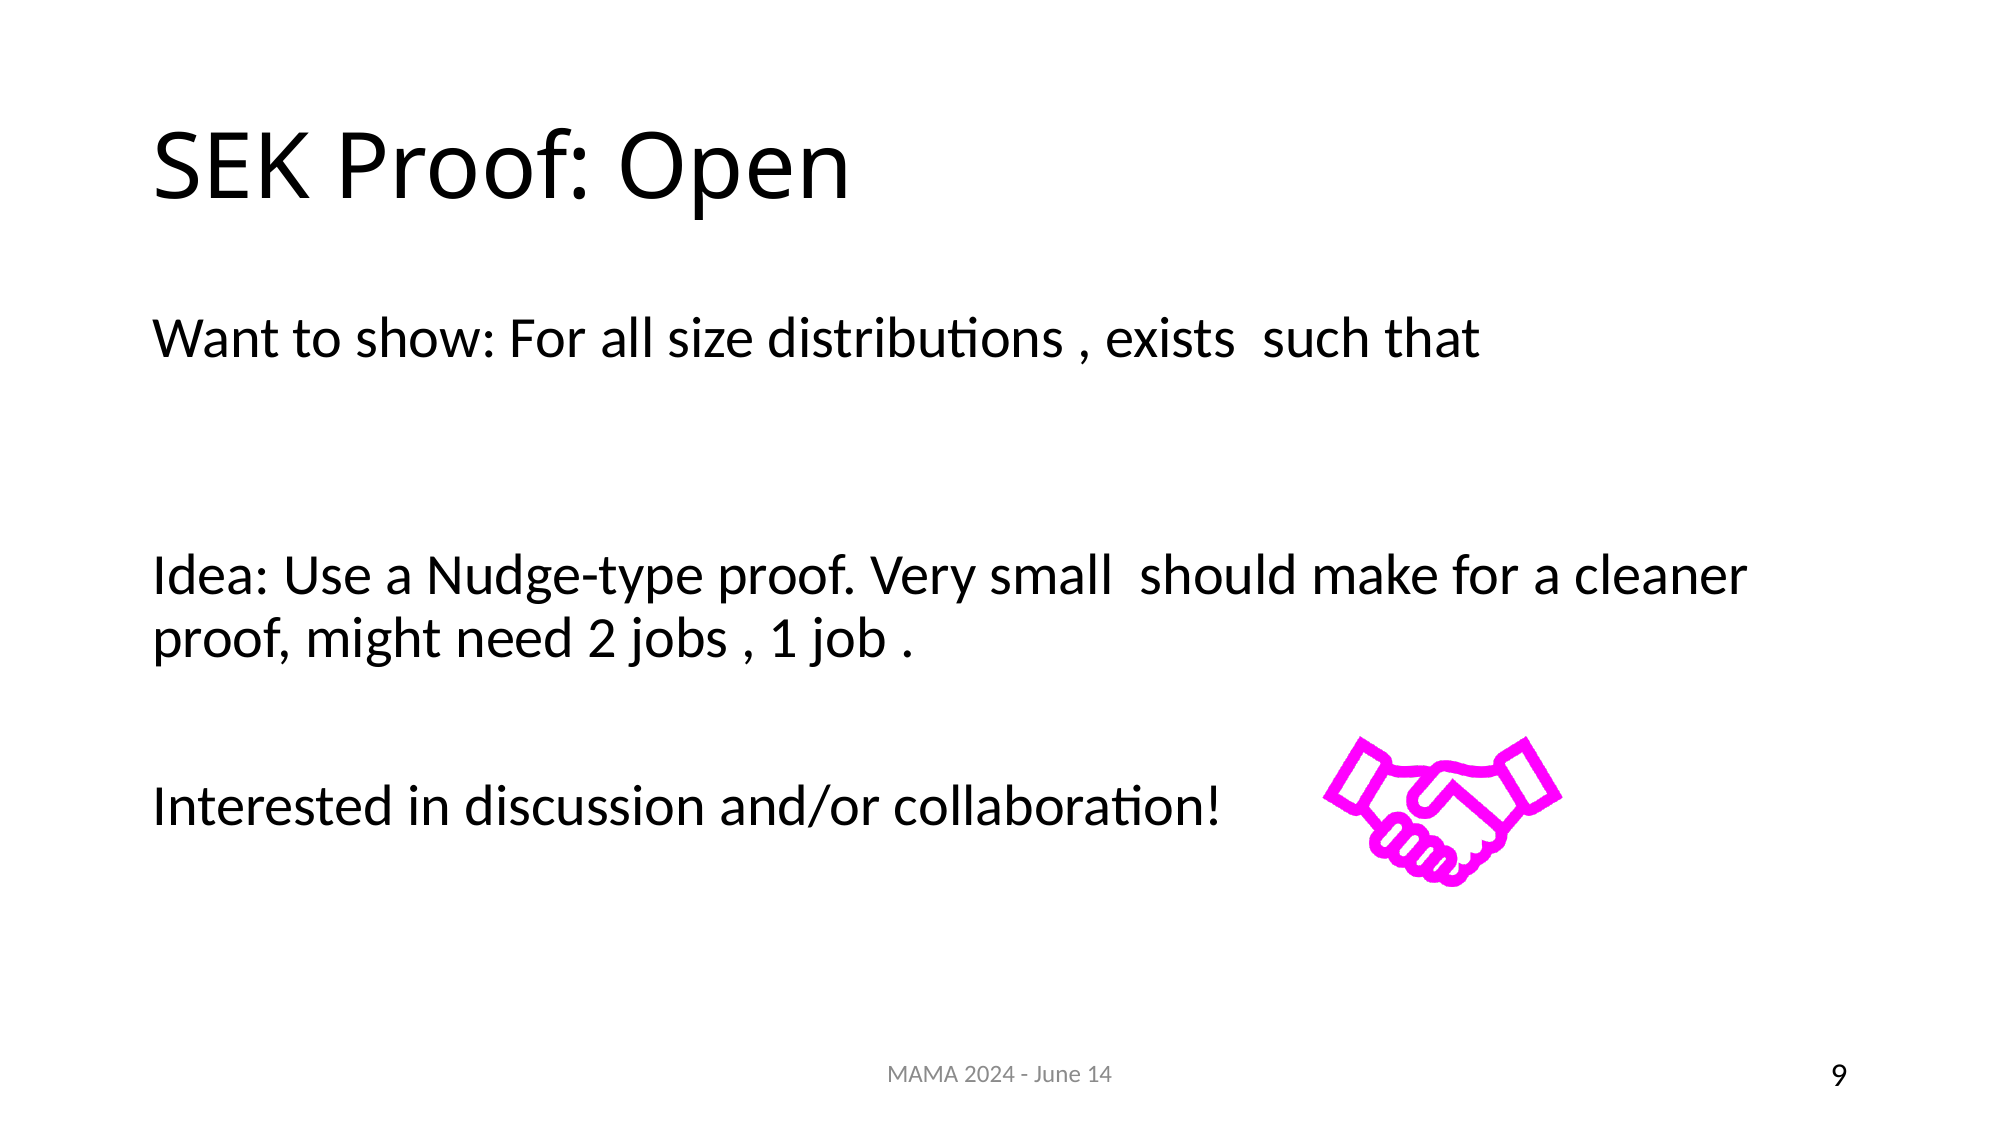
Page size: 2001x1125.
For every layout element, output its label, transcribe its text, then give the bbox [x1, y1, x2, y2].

slide_number 9 [1412, 1042, 1863, 1103]
title SEK Proof: Open [137, 59, 1863, 278]
picture [1322, 692, 1563, 934]
footer MAMA 2024 - June 14 [662, 1042, 1338, 1103]
